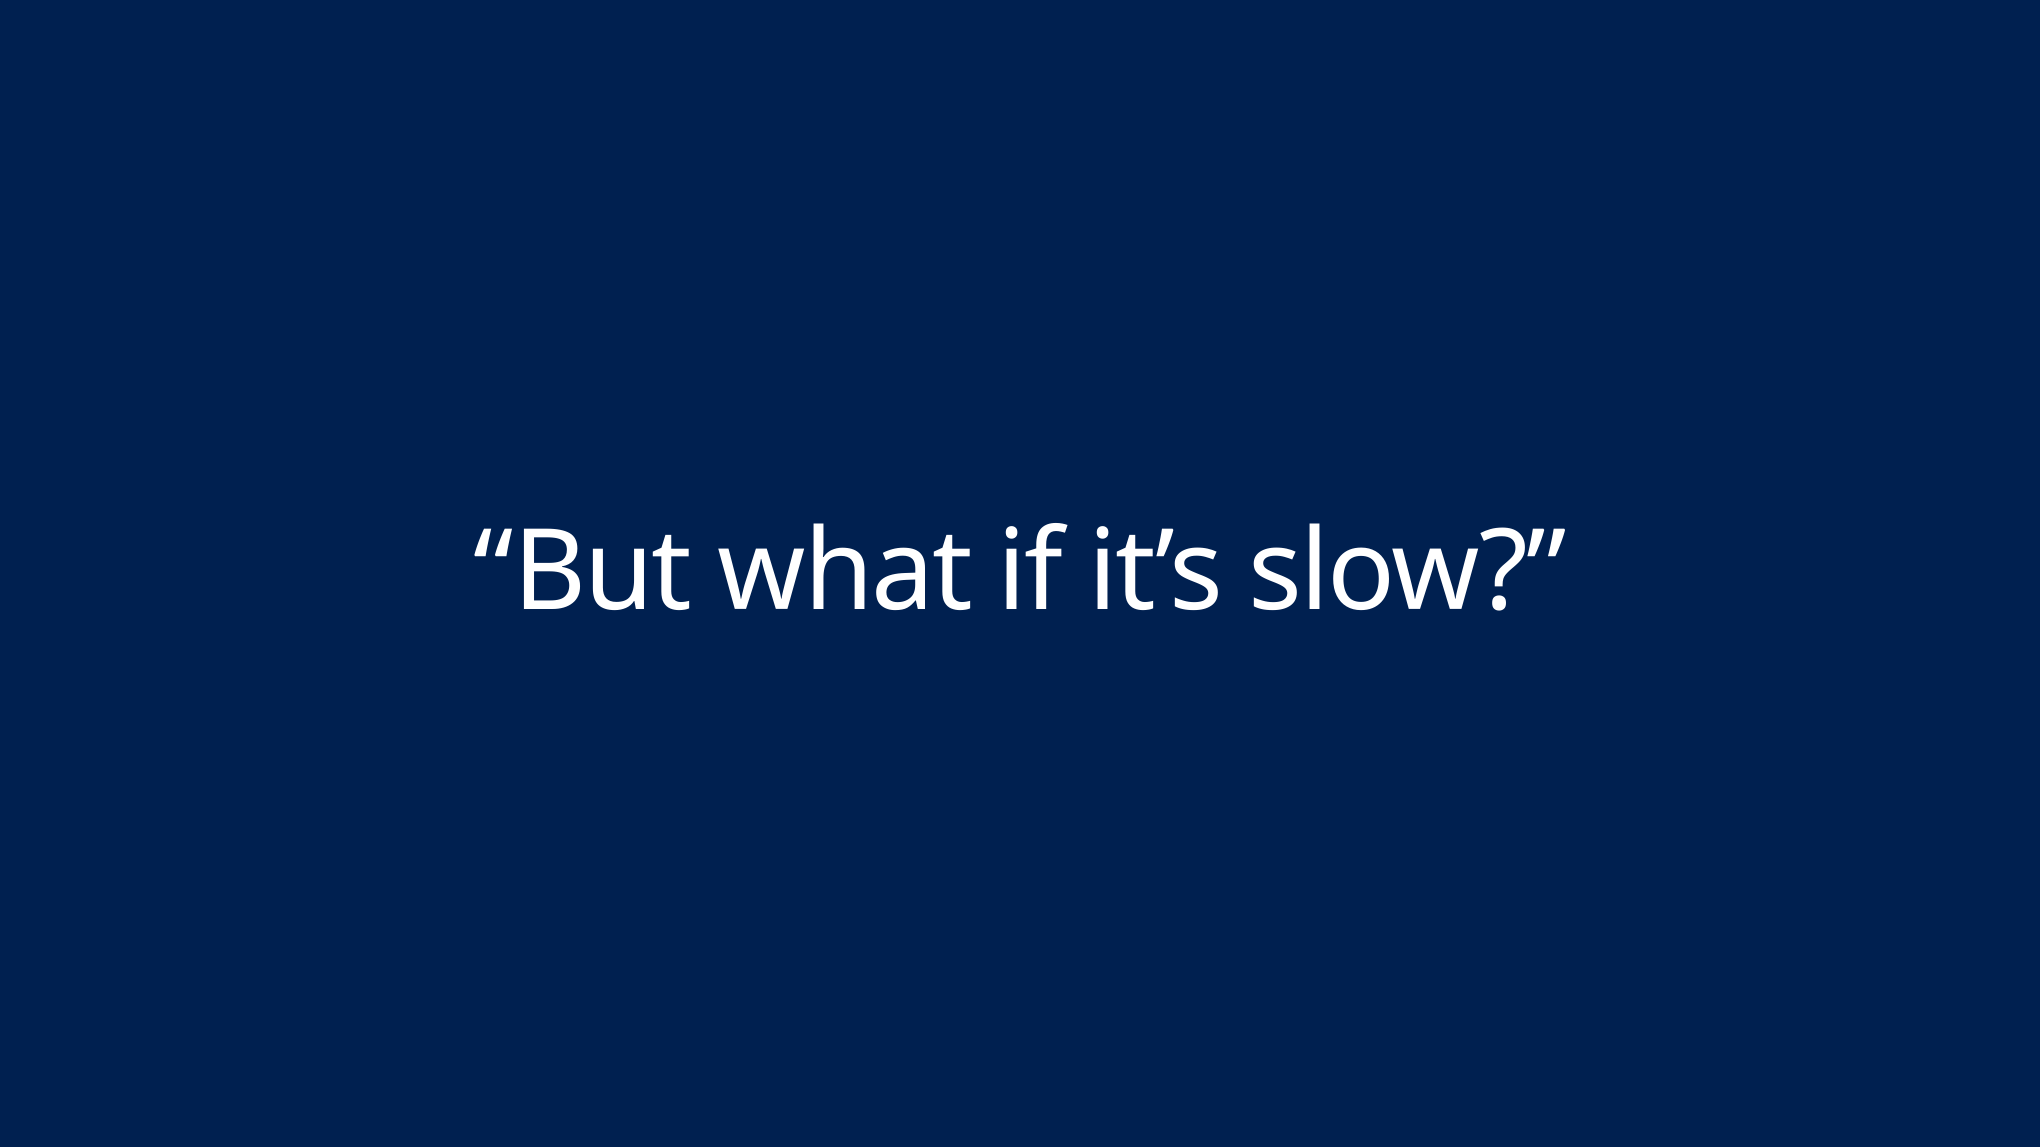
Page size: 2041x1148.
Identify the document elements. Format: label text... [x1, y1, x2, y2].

title “But what if it’s slow?” [0, 0, 2041, 1148]
